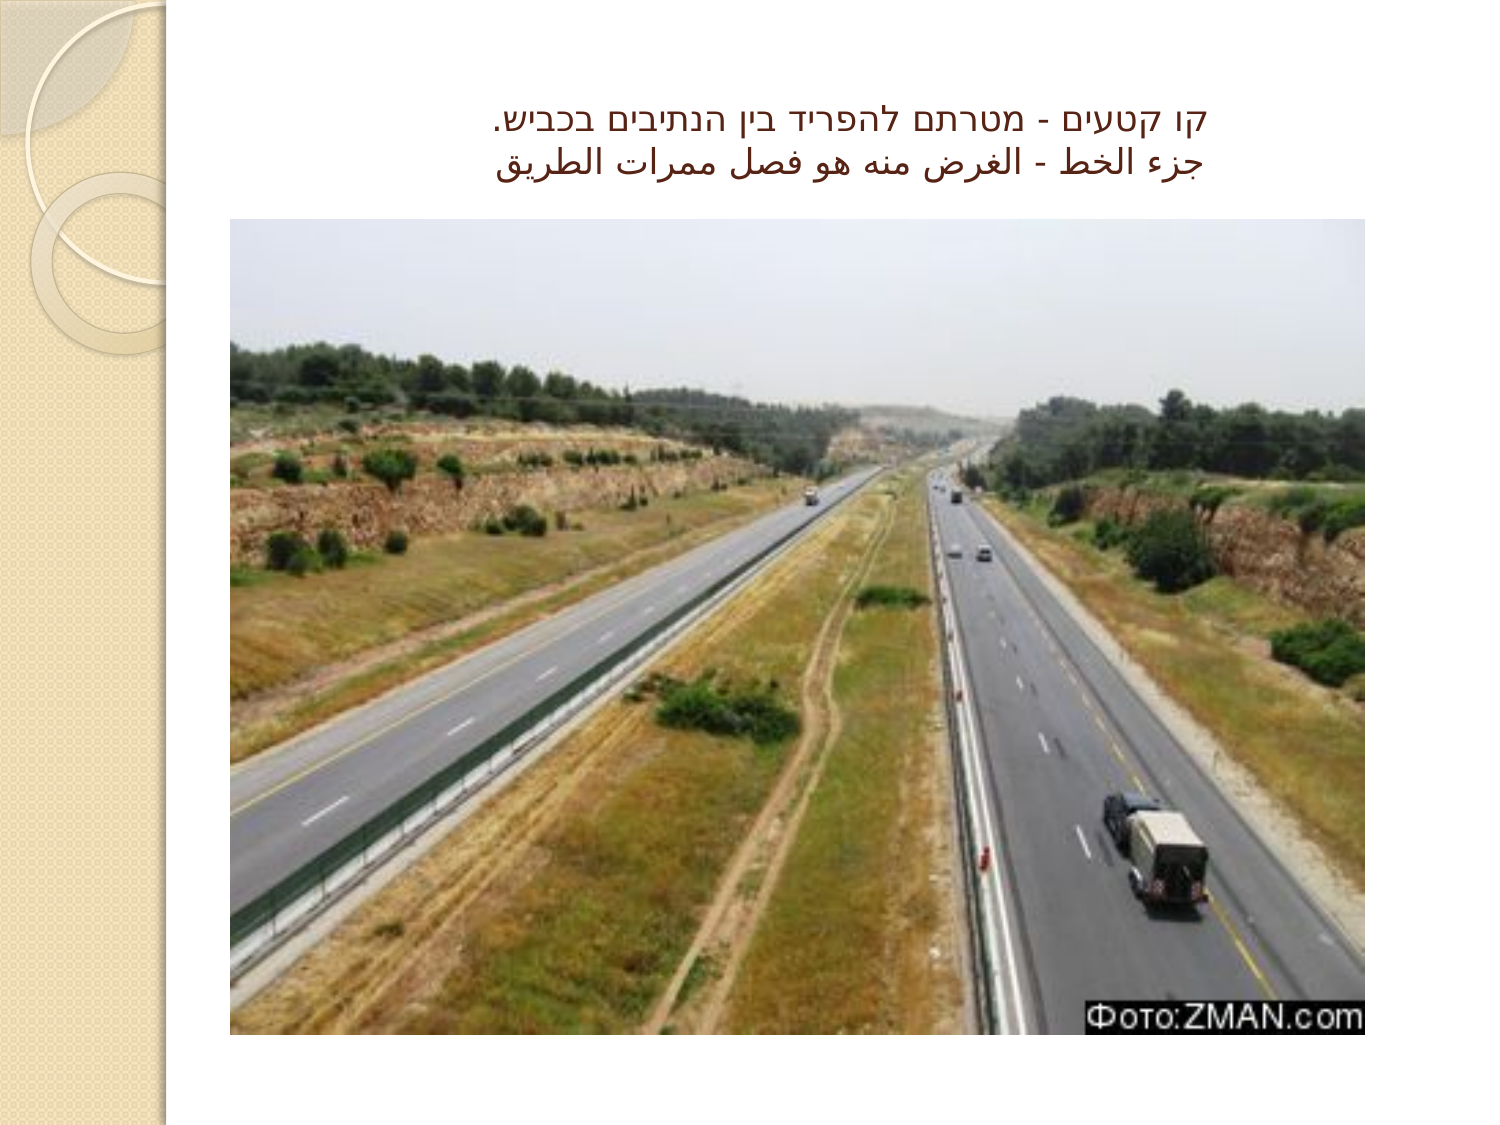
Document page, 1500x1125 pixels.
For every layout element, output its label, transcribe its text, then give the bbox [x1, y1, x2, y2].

title קו קטעים - מטרתם להפריד בין הנתיבים בכביש. جزء الخط - الغرض منه هو فصل ممرات الطريق [235, 45, 1466, 233]
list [229, 219, 1365, 1036]
